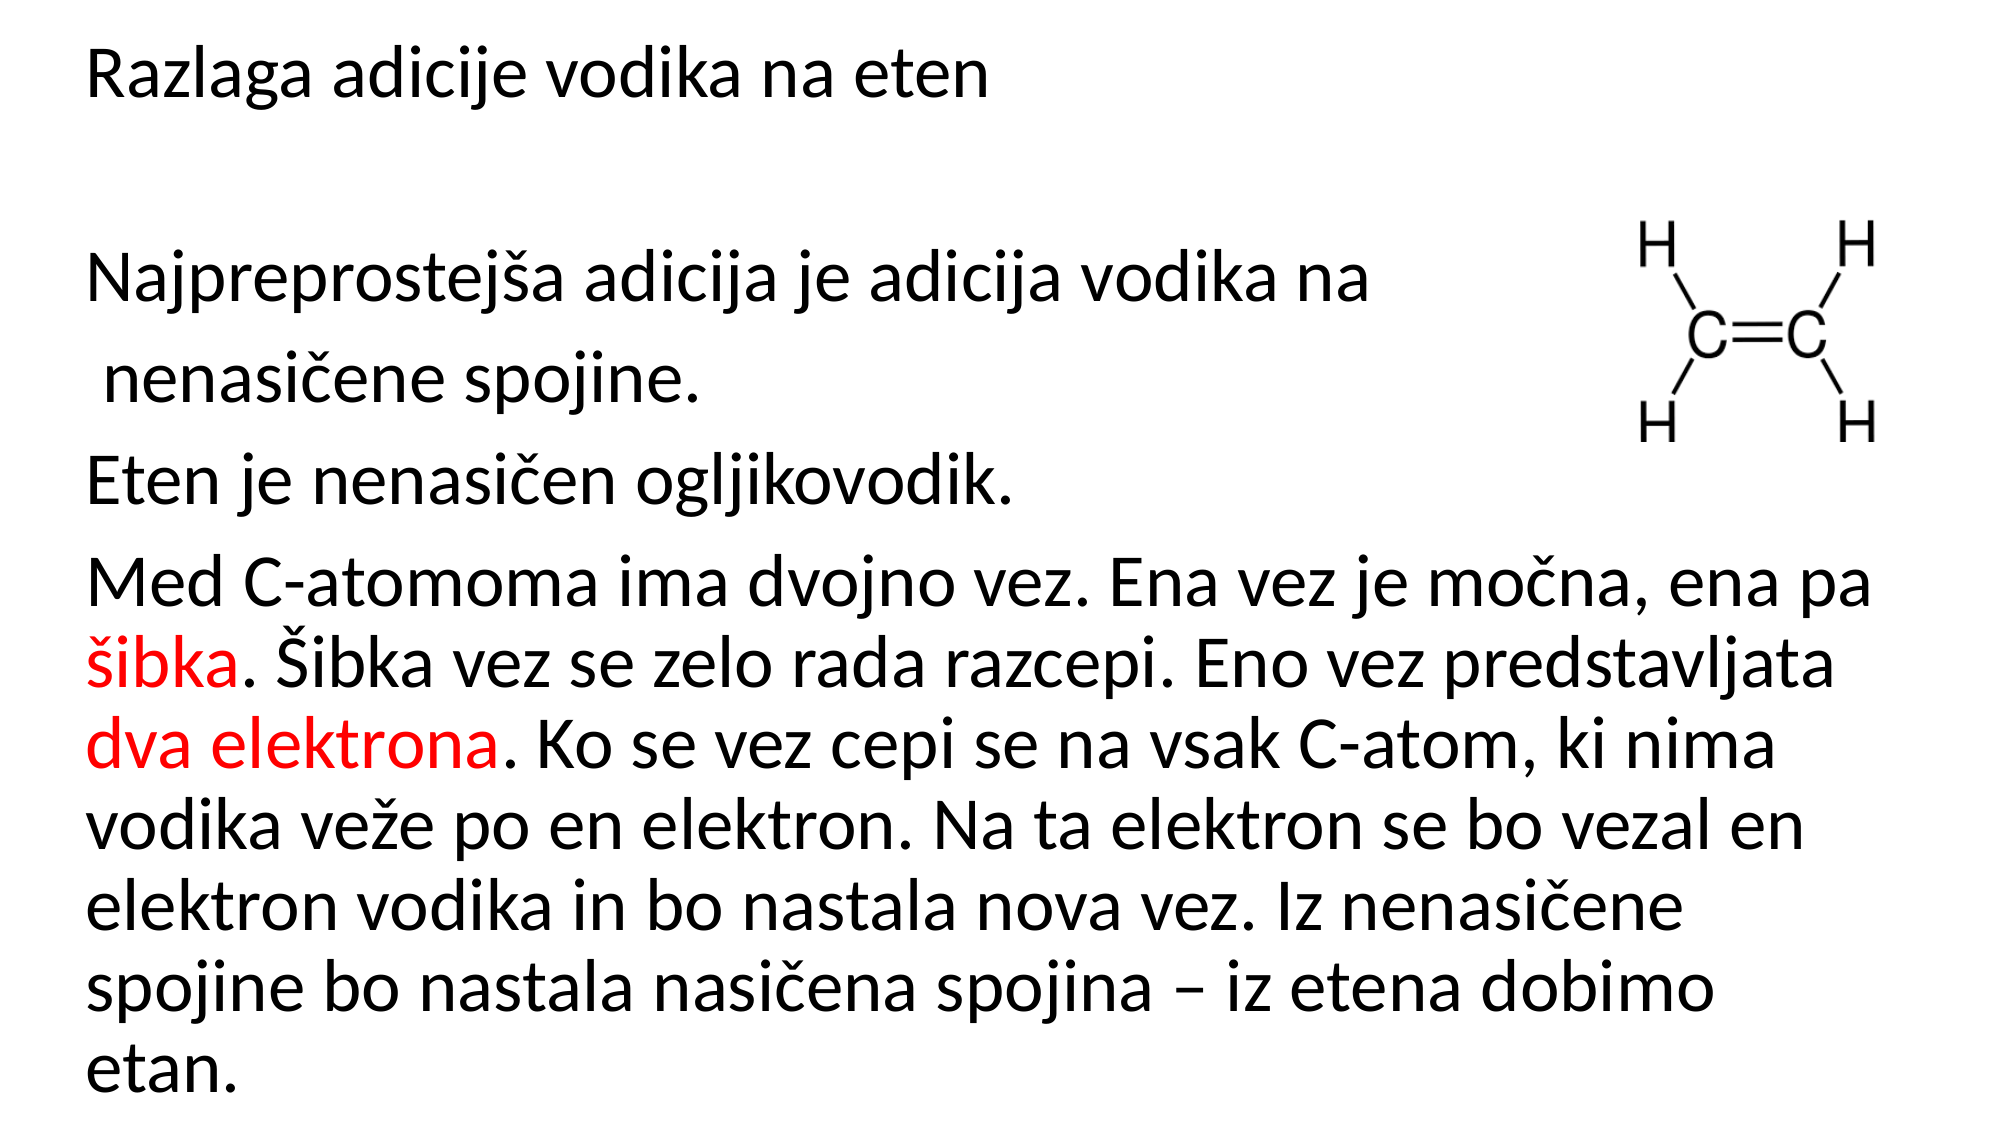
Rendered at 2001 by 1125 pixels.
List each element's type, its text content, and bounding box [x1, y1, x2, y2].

picture [1639, 215, 1888, 442]
list Razlaga adicije vodika na eten Najpreprostejša adicija je adicija vodika na nenasičene spojine. Eten je nenasičen ogljikovodik. Med C-atomoma ima dvojno vez. Ena vez je močna, ena pa šibka. Šibka vez se zelo rada razcepi. Eno vez predstavljata dva elektrona. Ko se vez cepi se na vsak C-atom, ki nima vodika veže po en elektron. Na ta elektron se bo vezal en elektron vodika in bo nastala nova vez. Iz nenasičene spojine bo nastala nasičena spojina – iz etena dobimo etan. [70, 25, 1905, 1056]
